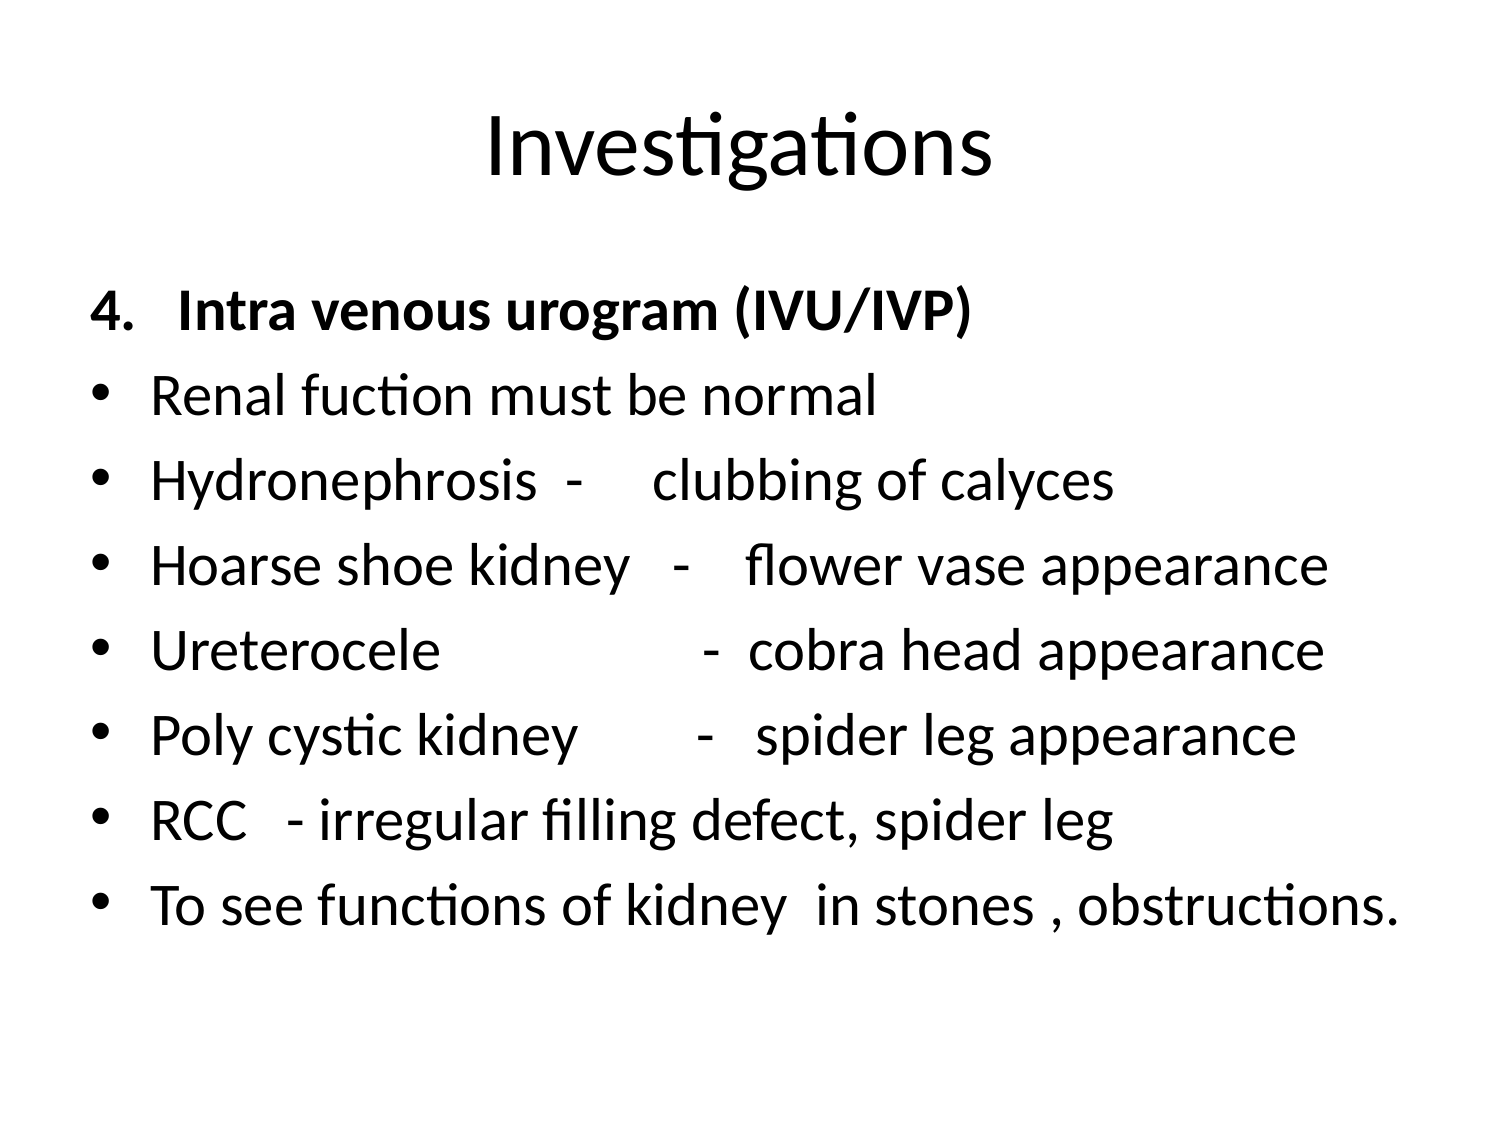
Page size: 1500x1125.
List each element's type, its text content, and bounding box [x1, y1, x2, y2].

title Investigations [75, 45, 1425, 233]
list 4. Intra venous urogram (IVU/IVP) Renal fuction must be normal Hydronephrosis - clubbing of calyces Hoarse shoe kidney - flower vase appearance Ureterocele - cobra head appearance Poly cystic kidney - spider leg appearance RCC - irregular filling defect, spider leg To see functions of kidney in stones , obstructions. [75, 262, 1425, 1005]
